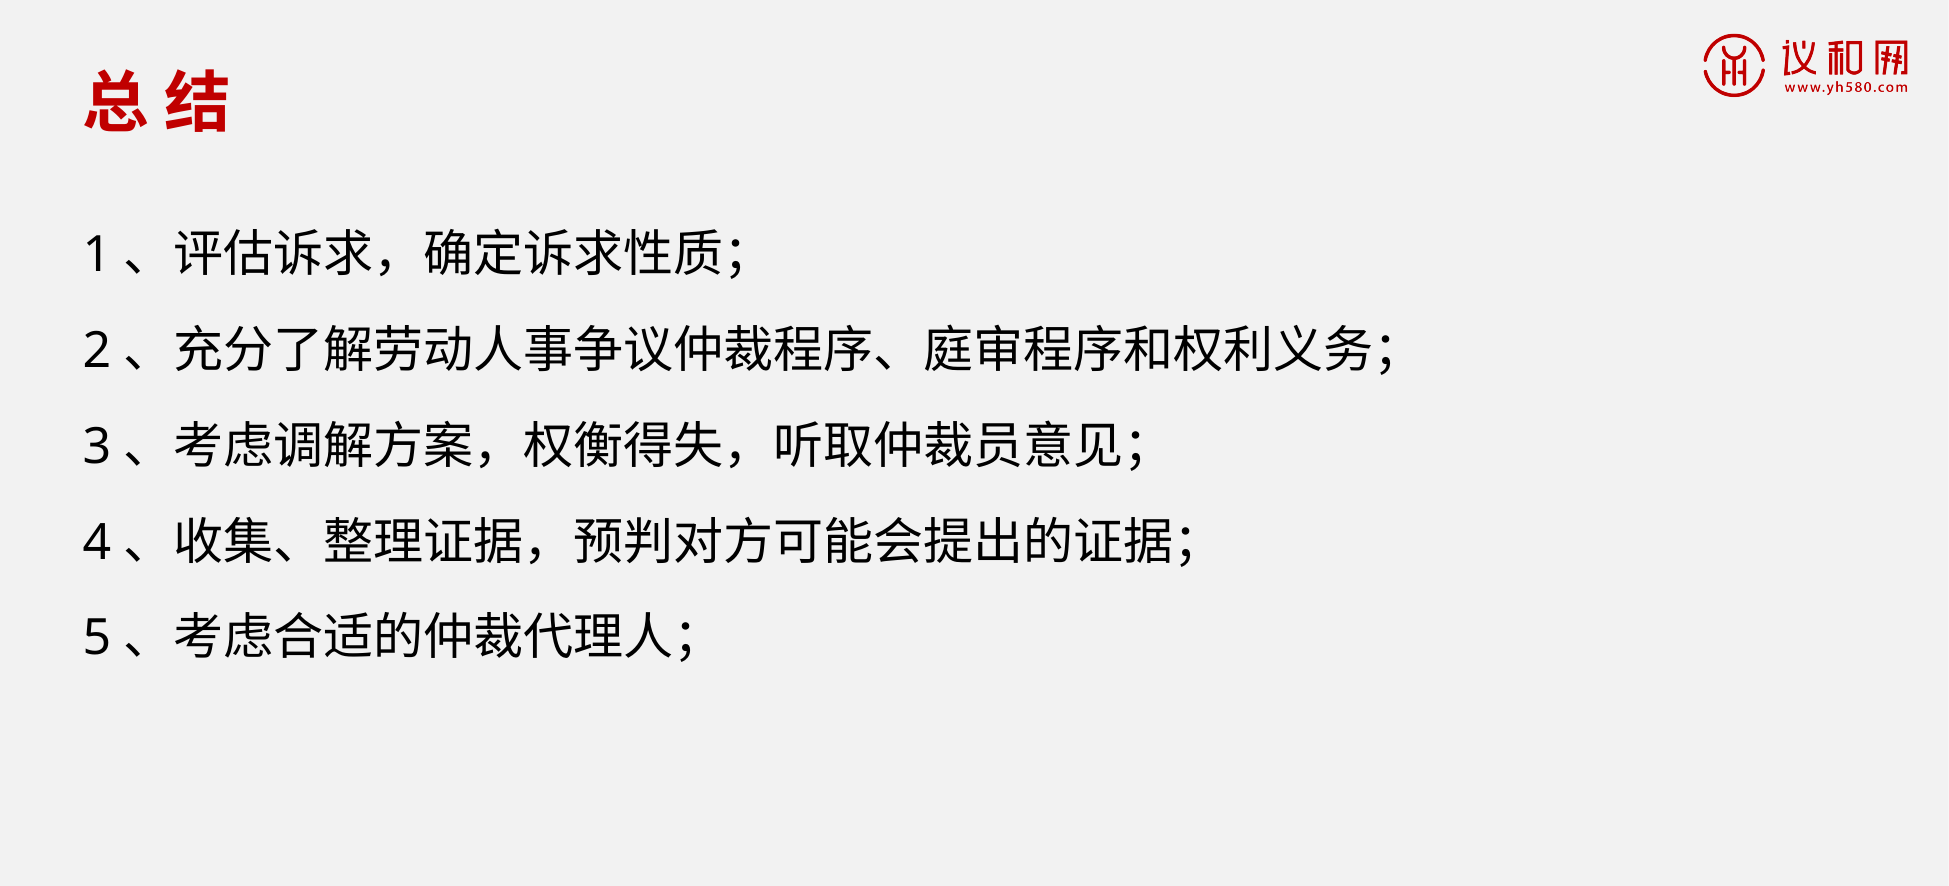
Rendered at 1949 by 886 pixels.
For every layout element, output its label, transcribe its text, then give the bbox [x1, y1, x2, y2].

text_box 总 结 1、评估诉求，确定诉求性质； 2、充分了解劳动人事争议仲裁程序、庭审程序和权利义务； 3、考虑调解方案，权衡得失，听取仲裁员意见； 4、收集、整理证据，预判对方可能会提出的证据； 5、考虑合适的仲裁代理人； [67, 52, 1906, 733]
picture [1699, 25, 1913, 105]
